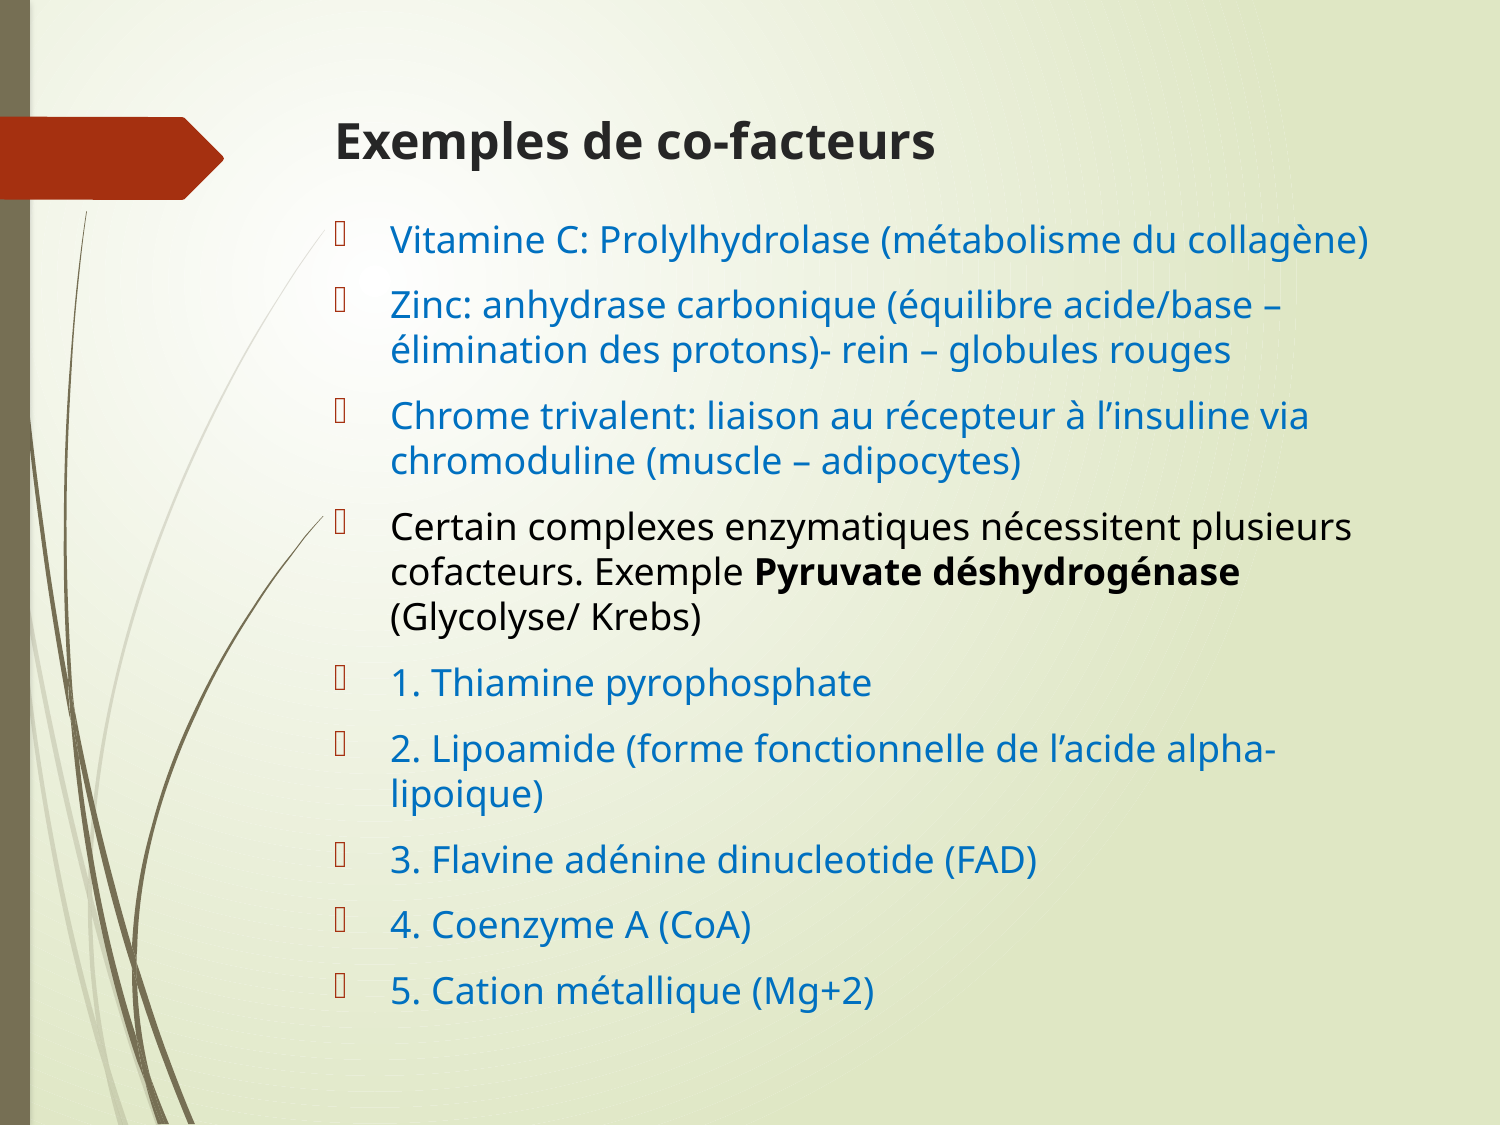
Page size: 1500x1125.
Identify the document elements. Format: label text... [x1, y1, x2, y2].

list Vitamine C: Prolylhydrolase (métabolisme du collagène) Zinc: anhydrase carbonique (équilibre acide/base – élimination des protons)- rein – globules rouges Chrome trivalent: liaison au récepteur à l’insuline via chromoduline (muscle – adipocytes) Certain complexes enzymatiques nécessitent plusieurs cofacteurs. Exemple Pyruvate déshydrogénase (Glycolyse/ Krebs) 1. Thiamine pyrophosphate 2. Lipoamide (forme fonctionnelle de l’acide alpha-lipoique) 3. Flavine adénine dinucleotide (FAD) 4. Coenzyme A (CoA) 5. Cation métallique (Mg+2) [318, 208, 1400, 1094]
title Exemples de co-facteurs [319, 102, 1400, 185]
